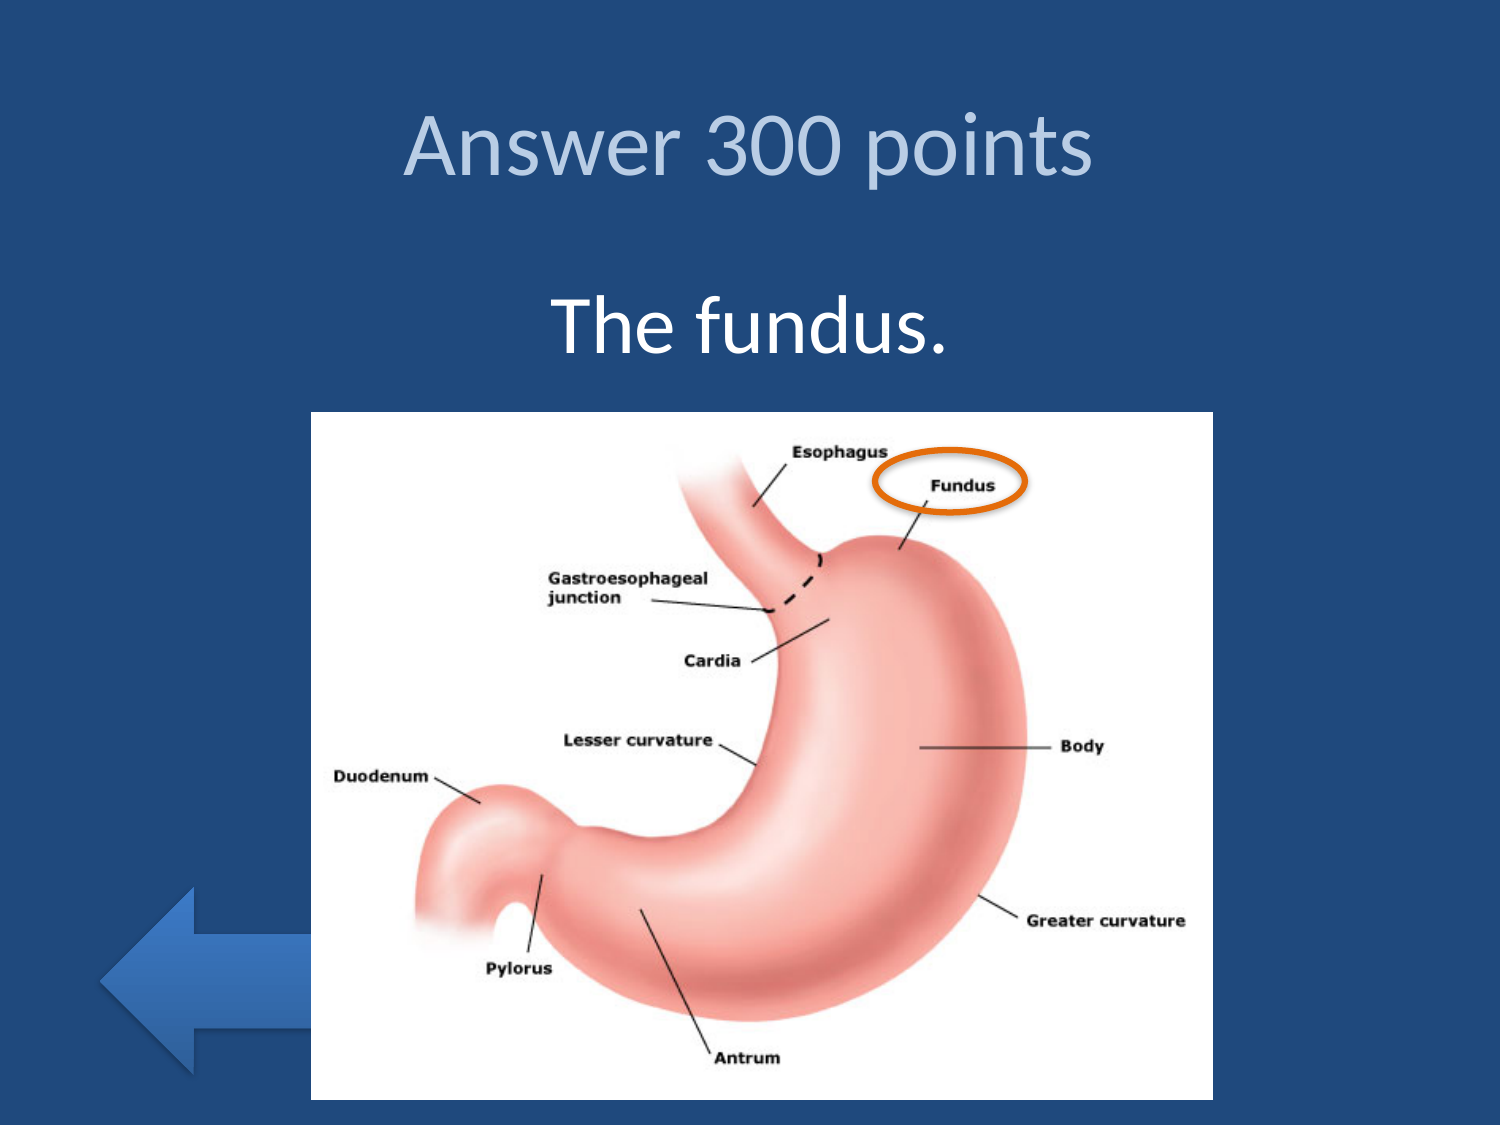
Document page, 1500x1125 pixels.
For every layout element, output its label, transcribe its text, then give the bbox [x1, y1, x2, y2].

title Answer 300 points [75, 45, 1425, 233]
text_box [99, 887, 305, 1075]
list The fundus. [75, 262, 1425, 1005]
picture [310, 412, 1213, 1101]
